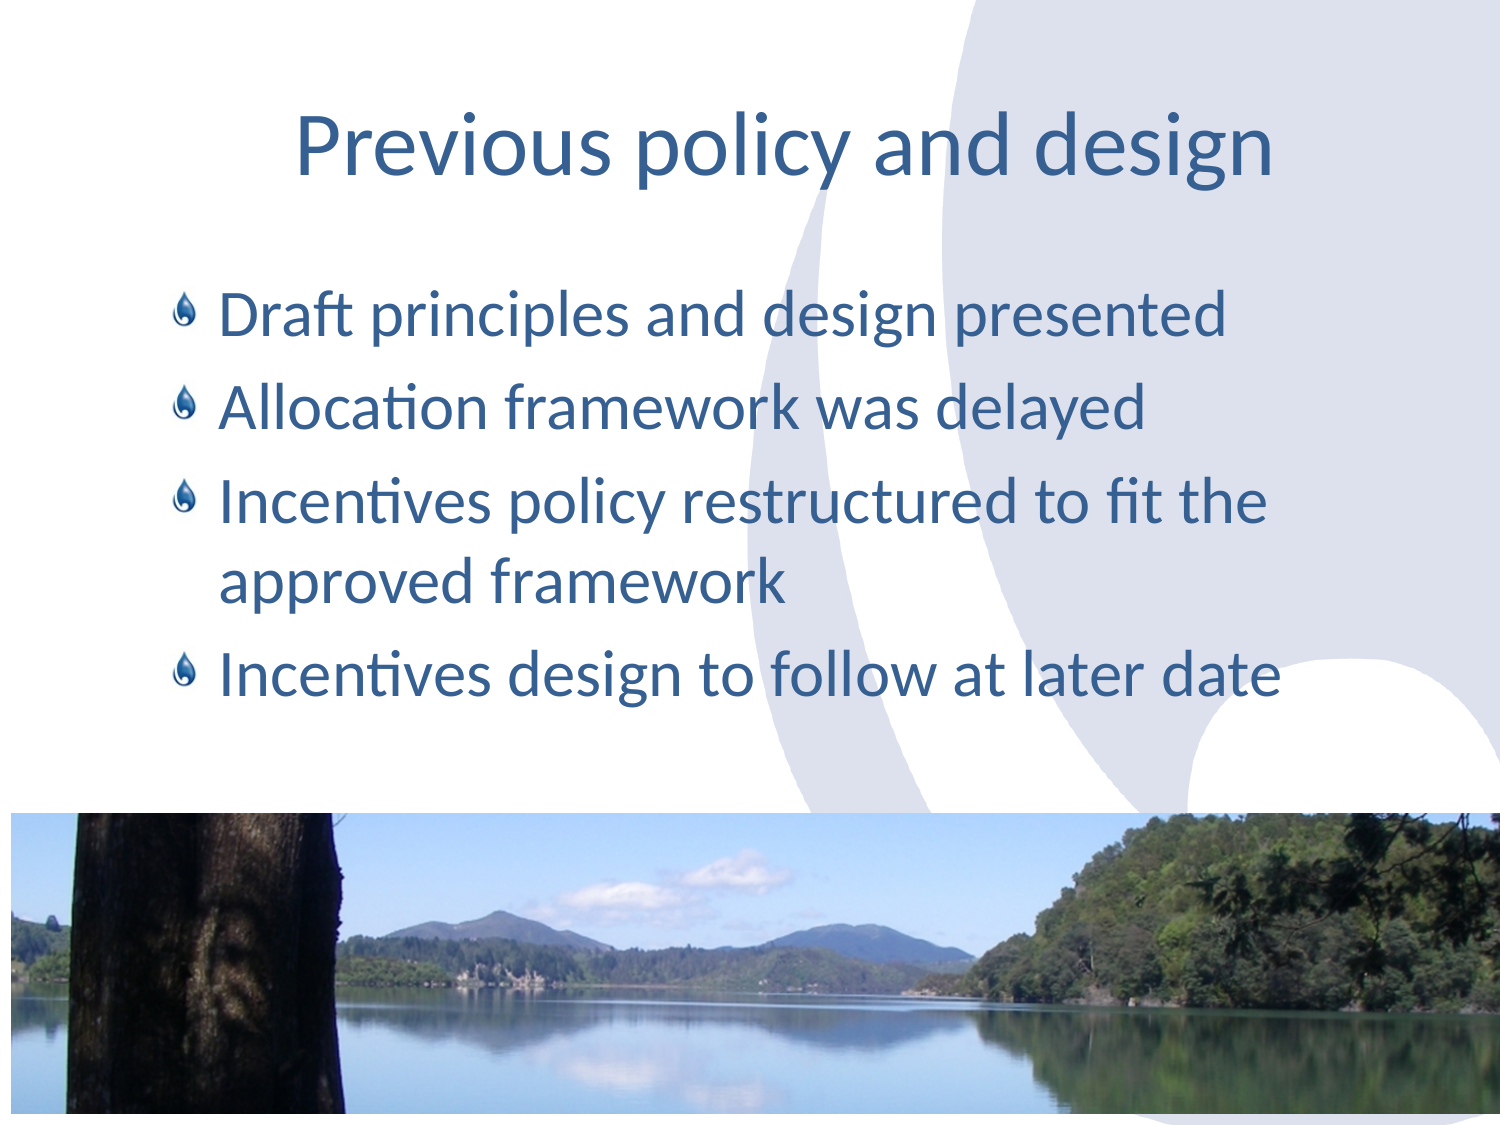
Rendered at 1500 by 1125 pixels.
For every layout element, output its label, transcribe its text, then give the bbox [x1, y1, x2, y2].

list Draft principles and design presented Allocation framework was delayed Incentives policy restructured to fit the approved framework Incentives design to follow at later date [147, 262, 1425, 812]
title Previous policy and design [147, 45, 1425, 233]
picture [0, 0, 1500, 1125]
